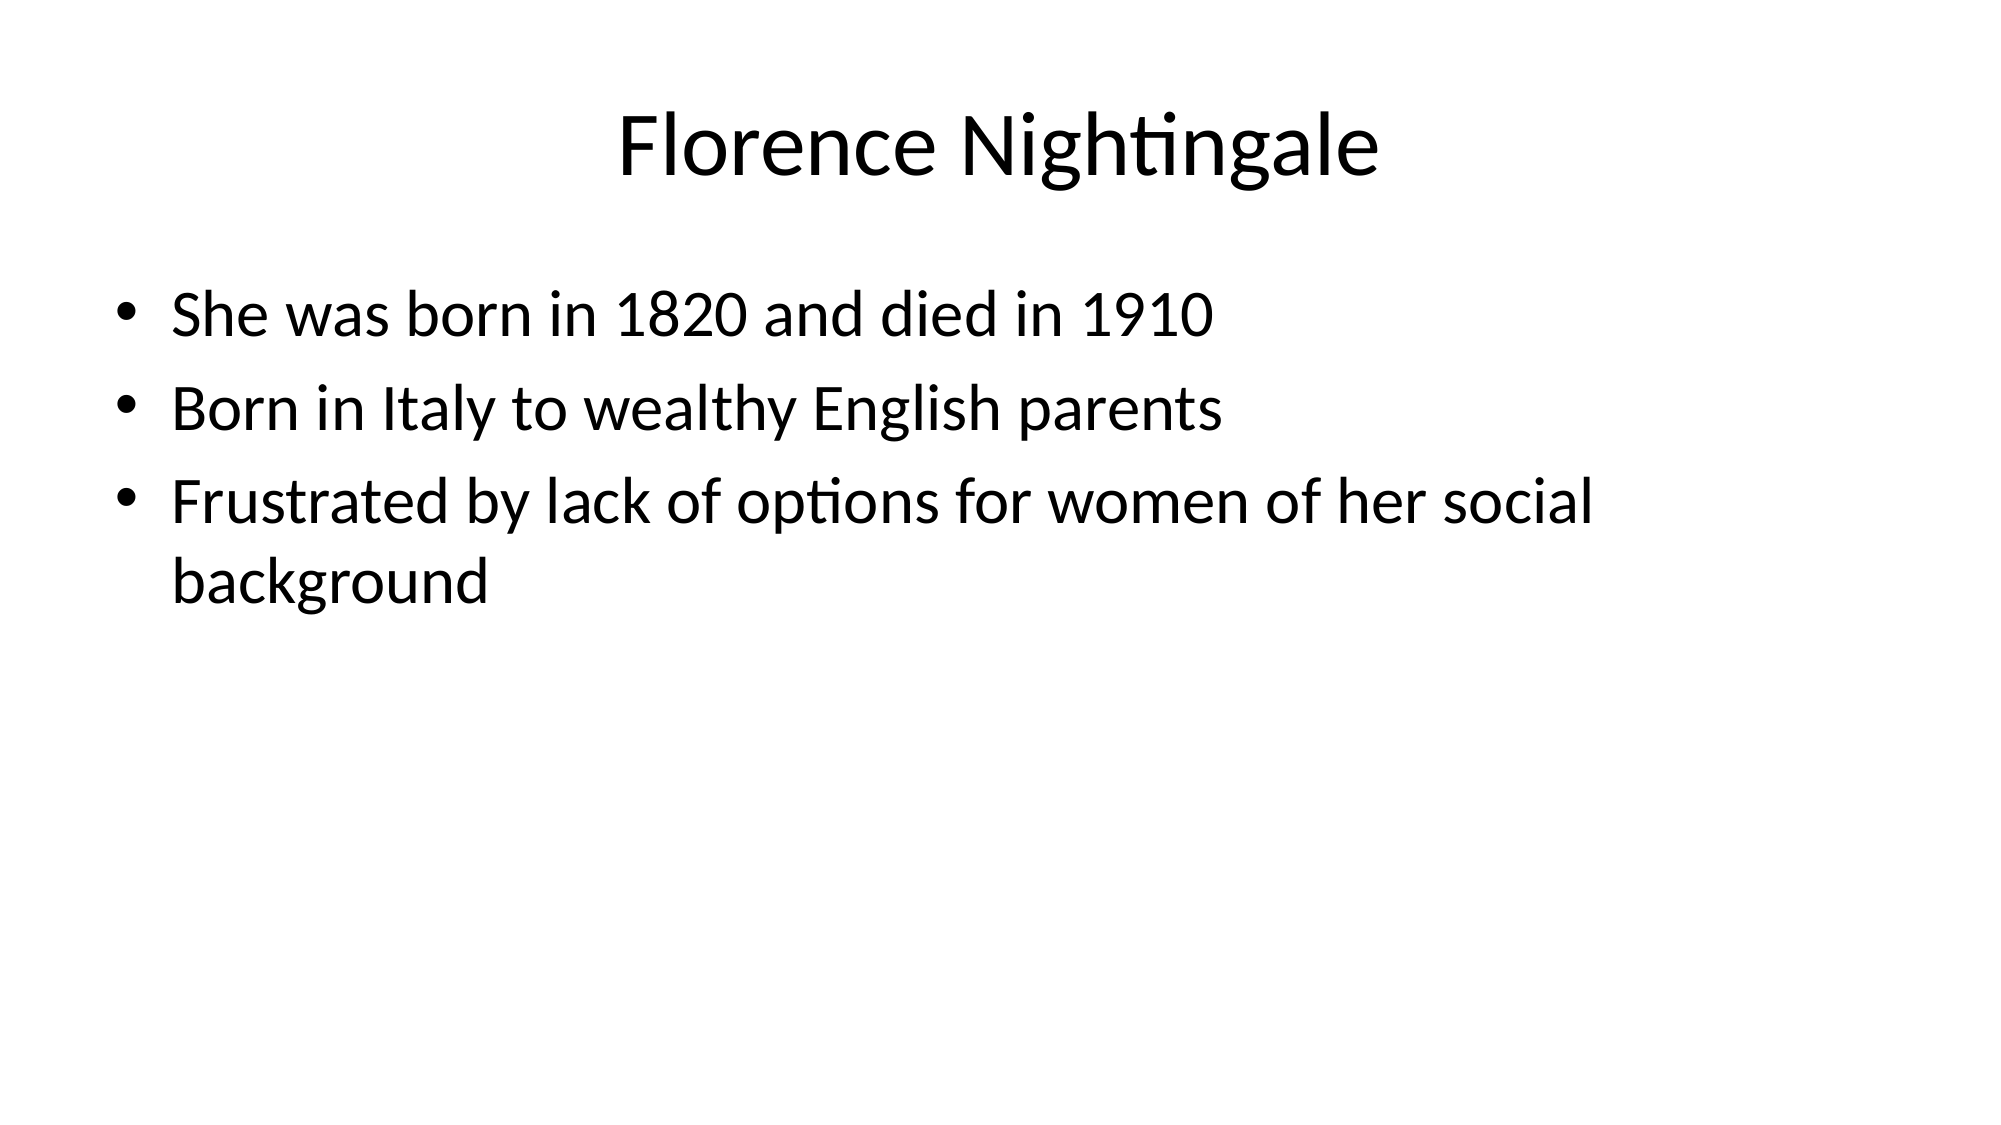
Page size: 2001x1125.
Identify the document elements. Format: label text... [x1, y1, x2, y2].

title Florence Nightingale [99, 45, 1900, 233]
list She was born in 1820 and died in 1910 Born in Italy to wealthy English parents Frustrated by lack of options for women of her social background [99, 262, 1900, 1005]
